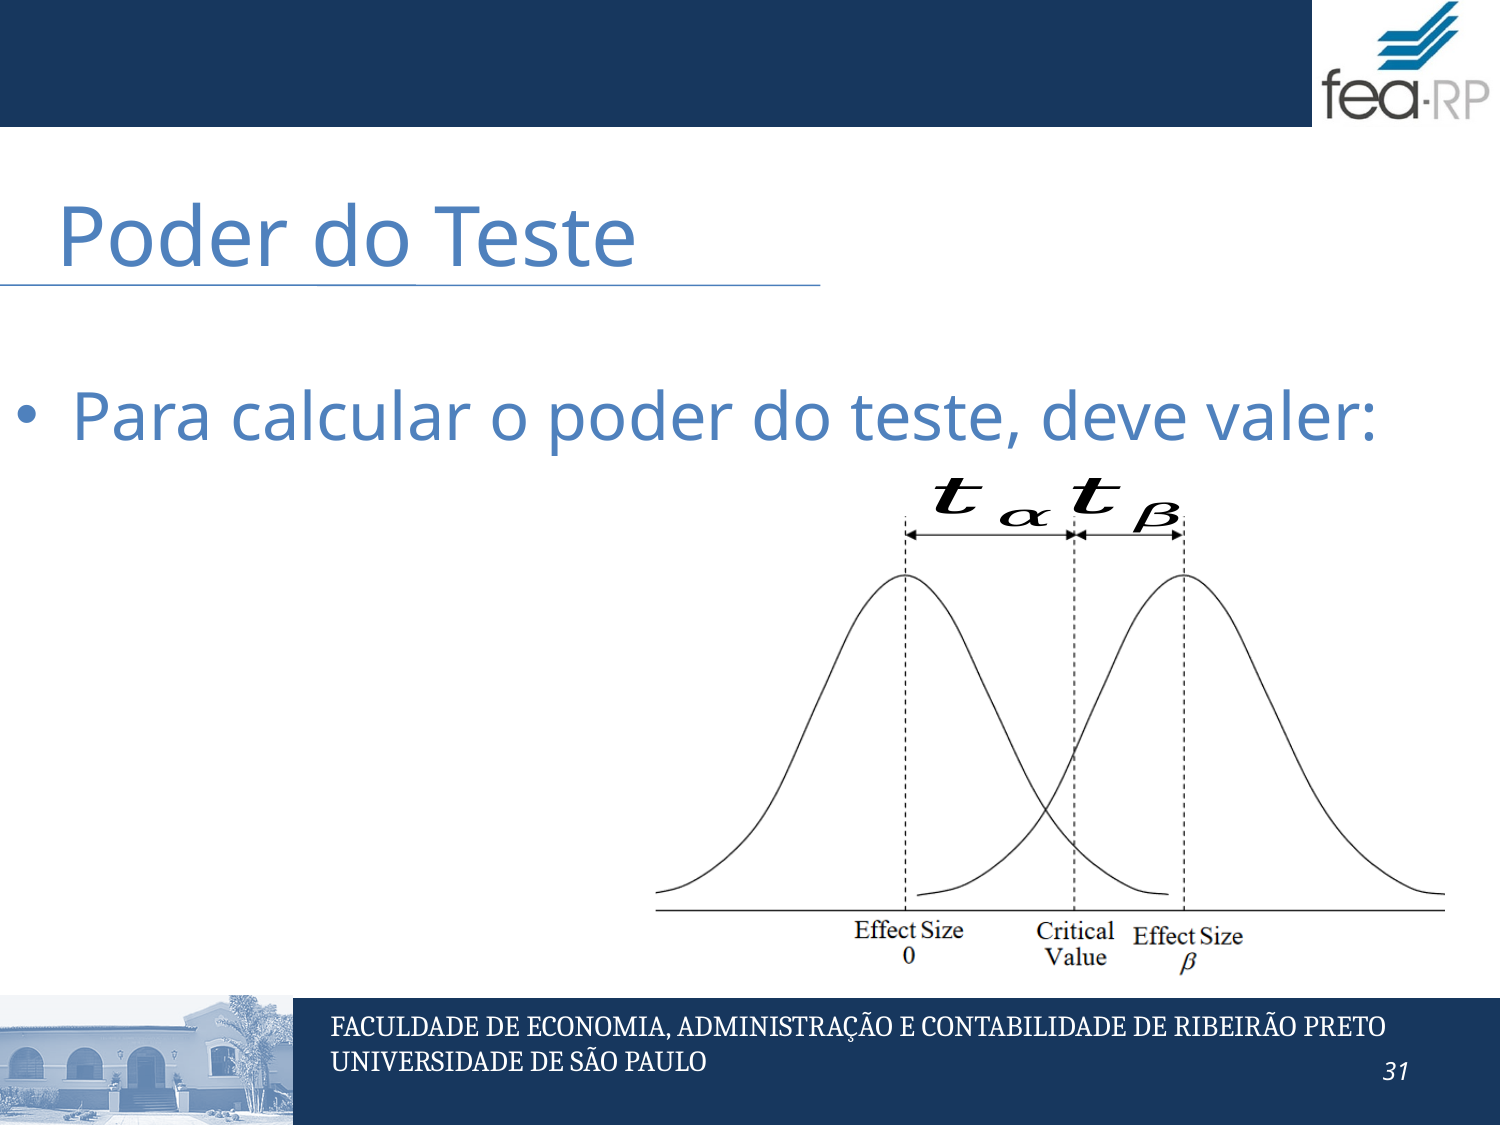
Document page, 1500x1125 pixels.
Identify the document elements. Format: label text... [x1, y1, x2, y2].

title Poder do Teste [41, 164, 1459, 303]
picture [1312, 0, 1500, 127]
picture [0, 995, 293, 1125]
text_box 31 [1074, 1042, 1425, 1103]
picture [655, 515, 1445, 983]
